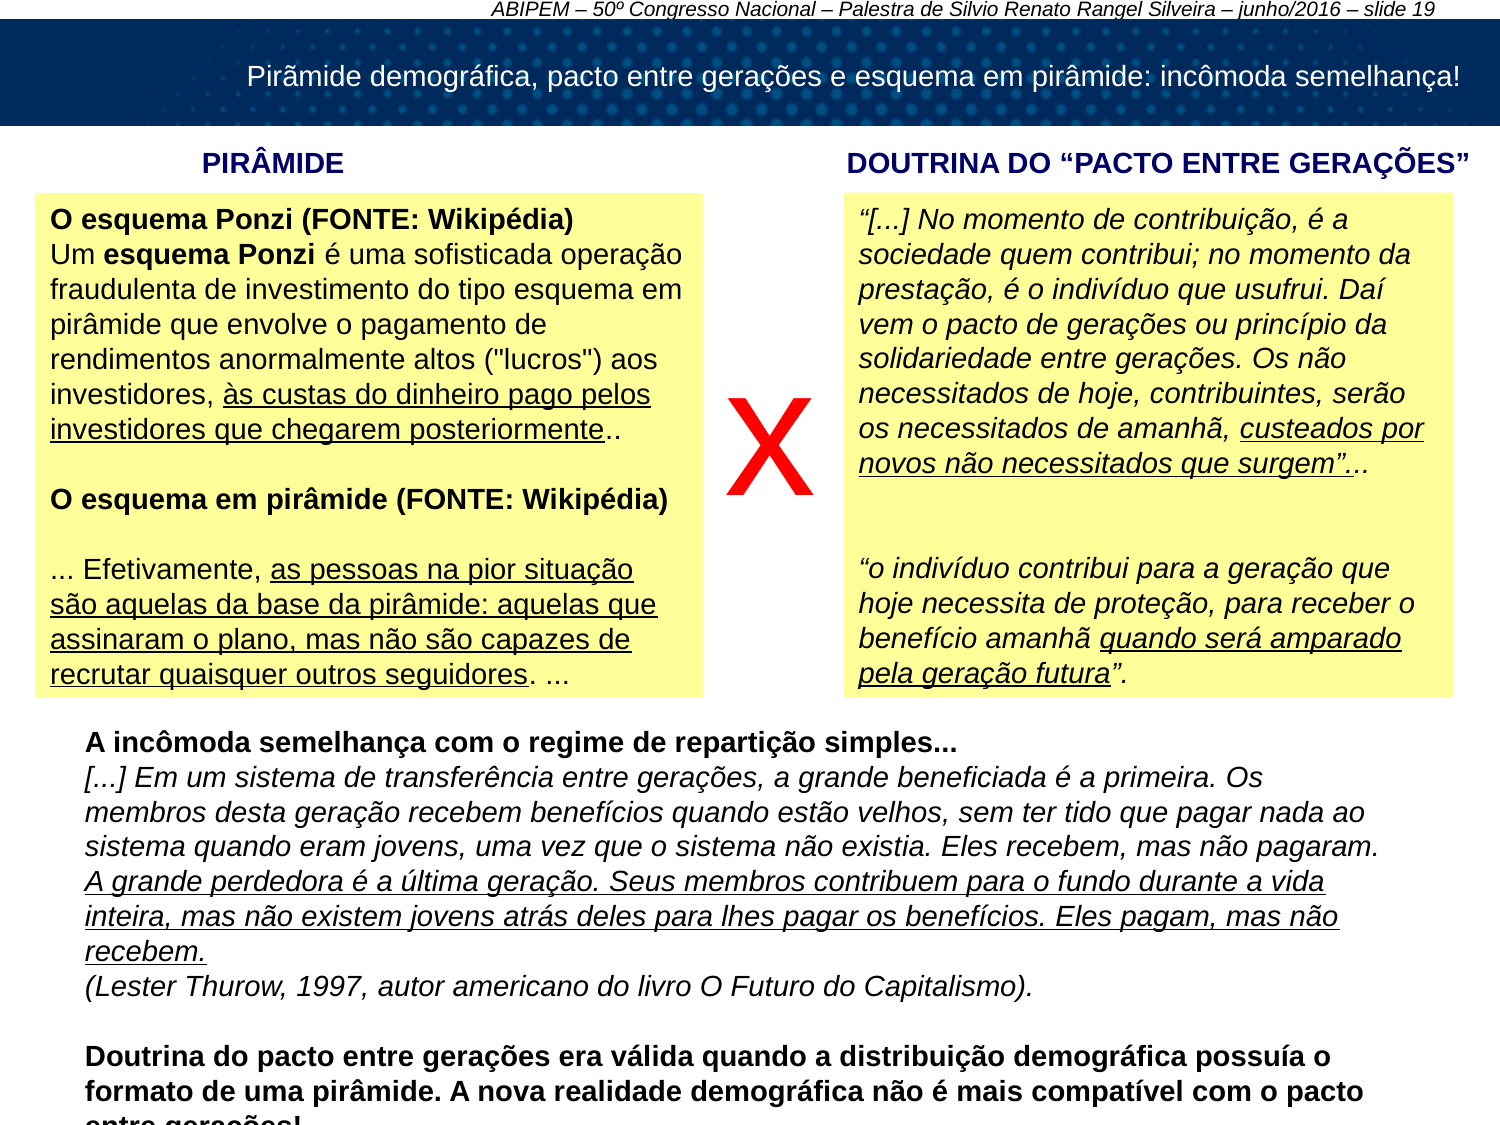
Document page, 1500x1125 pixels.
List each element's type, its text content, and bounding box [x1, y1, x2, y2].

text_box x [709, 304, 832, 540]
text_box PIRÂMIDE DOUTRINA DO “PACTO ENTRE GERAÇÕES” [171, 140, 1495, 187]
text_box A incômoda semelhança com o regime de repartição simples... [...] Em um sistema de transferência entre gerações, a grande beneficiada é a primeira. Os membros desta geração recebem benefícios quando estão velhos, sem ter tido que pagar nada ao sistema quando eram jovens, uma vez que o sistema não existia. Eles recebem, mas não pagaram. A grande perdedora é a última geração. Seus membros contribuem para o fundo durante a vida inteira, mas não existem jovens atrás deles para lhes pagar os benefícios. Eles pagam, mas não recebem. (Lester Thurow, 1997, autor americano do livro O Futuro do Capitalismo). Doutrina do pacto entre gerações era válida quando a distribuição demográfica possuía o formato de uma pirâmide. A nova realidade demográfica não é mais compatível com o pacto entre gerações! [70, 680, 1407, 1125]
picture [0, 19, 1500, 126]
text_box “[...] No momento de contribuição, é a sociedade quem contribui; no momento da prestação, é o indivíduo que usufrui. Daí vem o pacto de gerações ou princípio da solidariedade entre gerações. Os não necessitados de hoje, contribuintes, serão os necessitados de amanhã, custeados por novos não necessitados que surgem”... “o indivíduo contribui para a geração que hoje necessita de proteção, para receber o benefício amanhã quando será amparado pela geração futura”. [843, 192, 1454, 697]
text_box O esquema Ponzi (FONTE: Wikipédia) Um esquema Ponzi é uma sofisticada operação fraudulenta de investimento do tipo esquema em pirâmide que envolve o pagamento de rendimentos anormalmente altos ("lucros") aos investidores, às custas do dinheiro pago pelos investidores que chegarem posteriormente.. O esquema em pirâmide (FONTE: Wikipédia) ... Efetivamente, as pessoas na pior situação são aquelas da base da pirâmide: aquelas que assinaram o plano, mas não são capazes de recrutar quaisquer outros seguidores. ... [35, 193, 704, 698]
text_box Pirãmide demográfica, pacto entre gerações e esquema em pirâmide: incômoda semelhança! [231, 49, 1478, 100]
